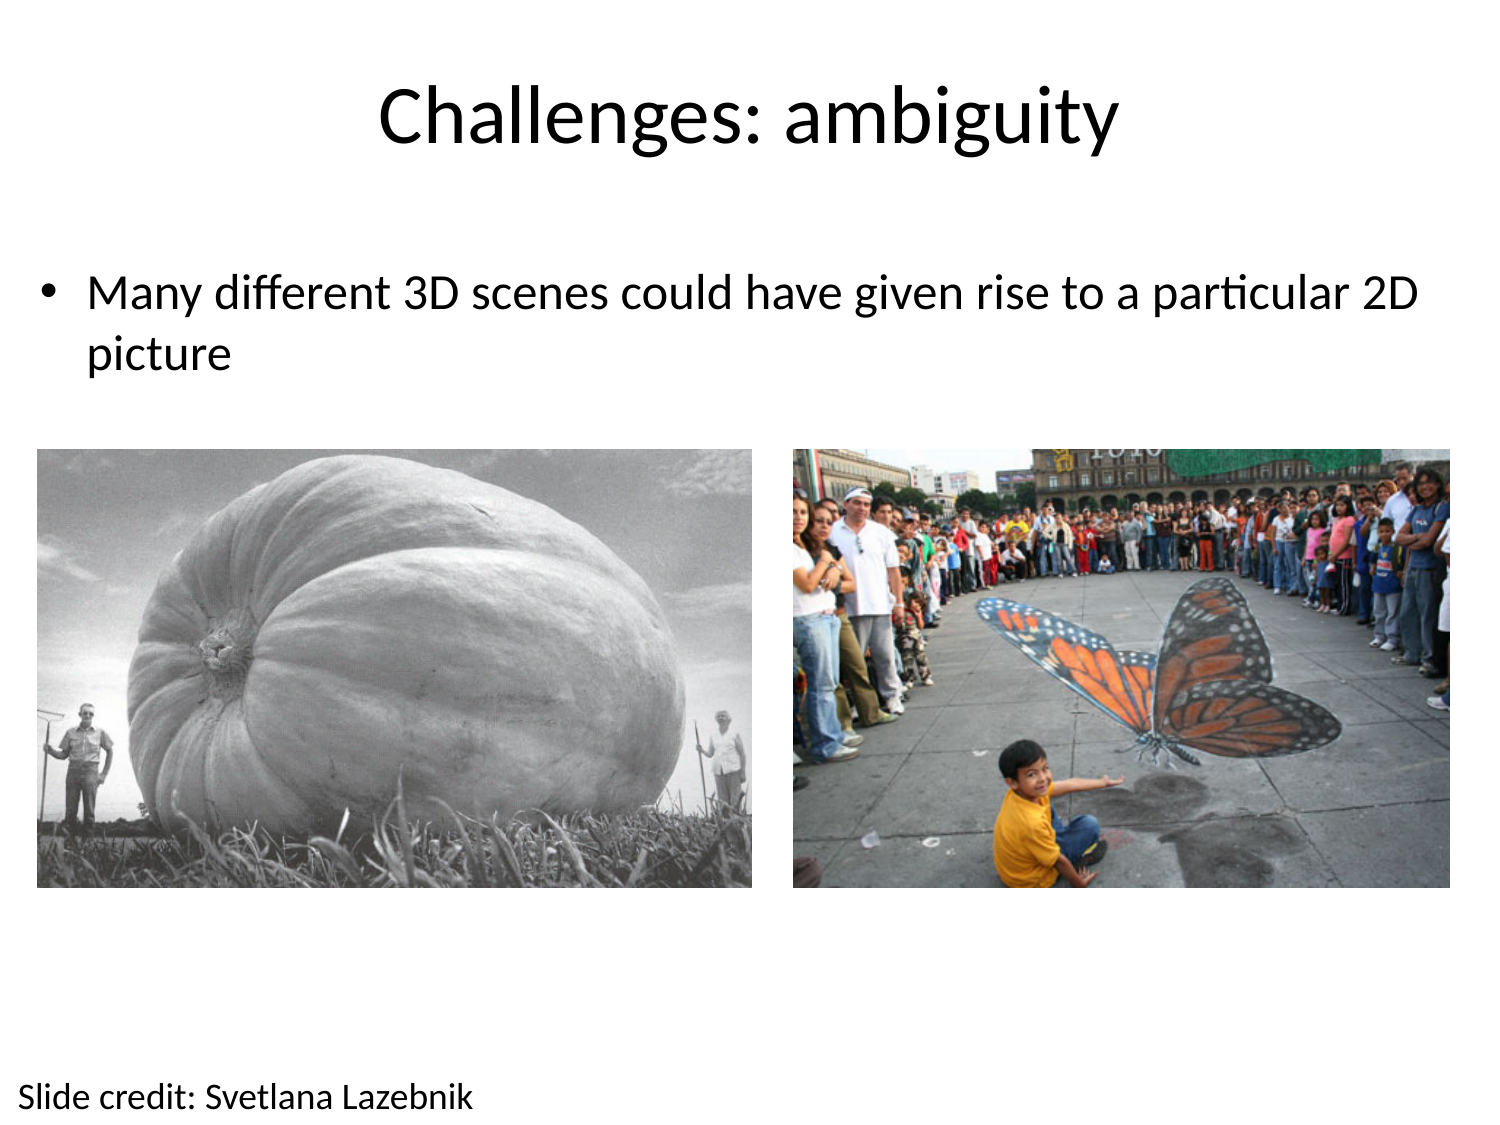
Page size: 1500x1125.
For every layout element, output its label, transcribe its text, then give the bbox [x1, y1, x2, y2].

list Many different 3D scenes could have given rise to a particular 2D picture [24, 251, 1475, 1125]
picture [37, 449, 752, 888]
text_box Slide credit: Svetlana Lazebnik [3, 1064, 489, 1125]
title Challenges: ambiguity [75, 16, 1425, 205]
picture [793, 449, 1451, 888]
